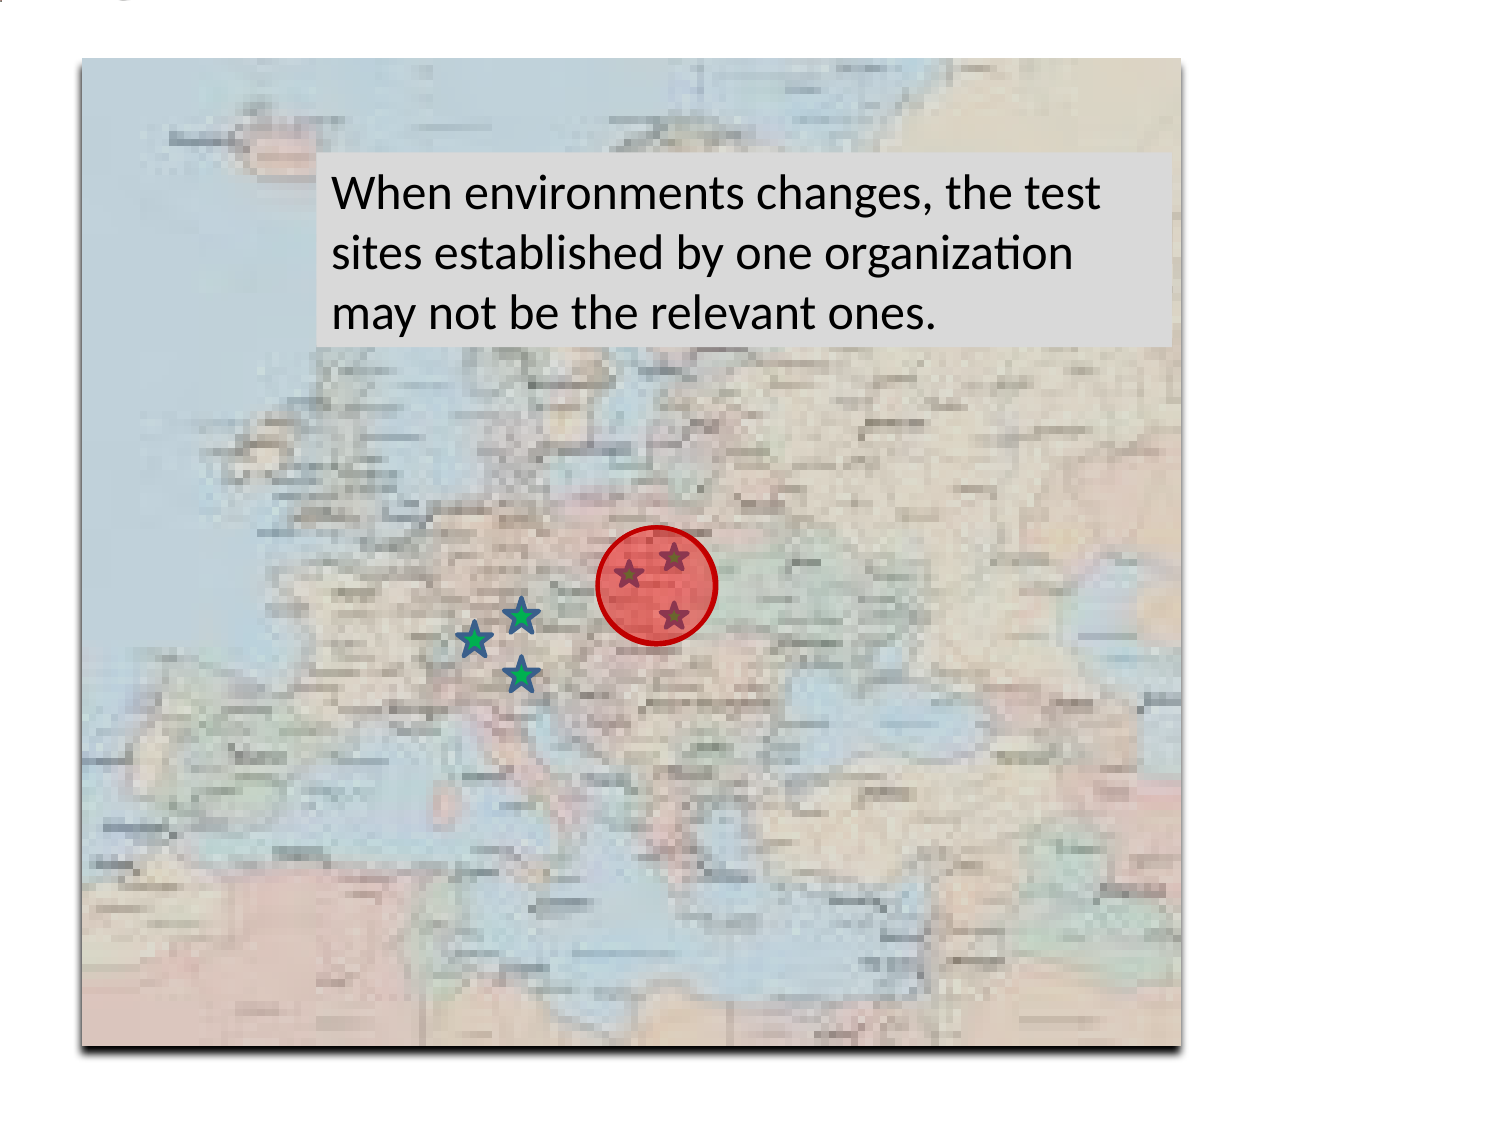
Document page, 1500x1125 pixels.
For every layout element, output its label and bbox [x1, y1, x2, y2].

picture [81, 58, 1181, 1047]
text_box [316, 152, 1173, 692]
